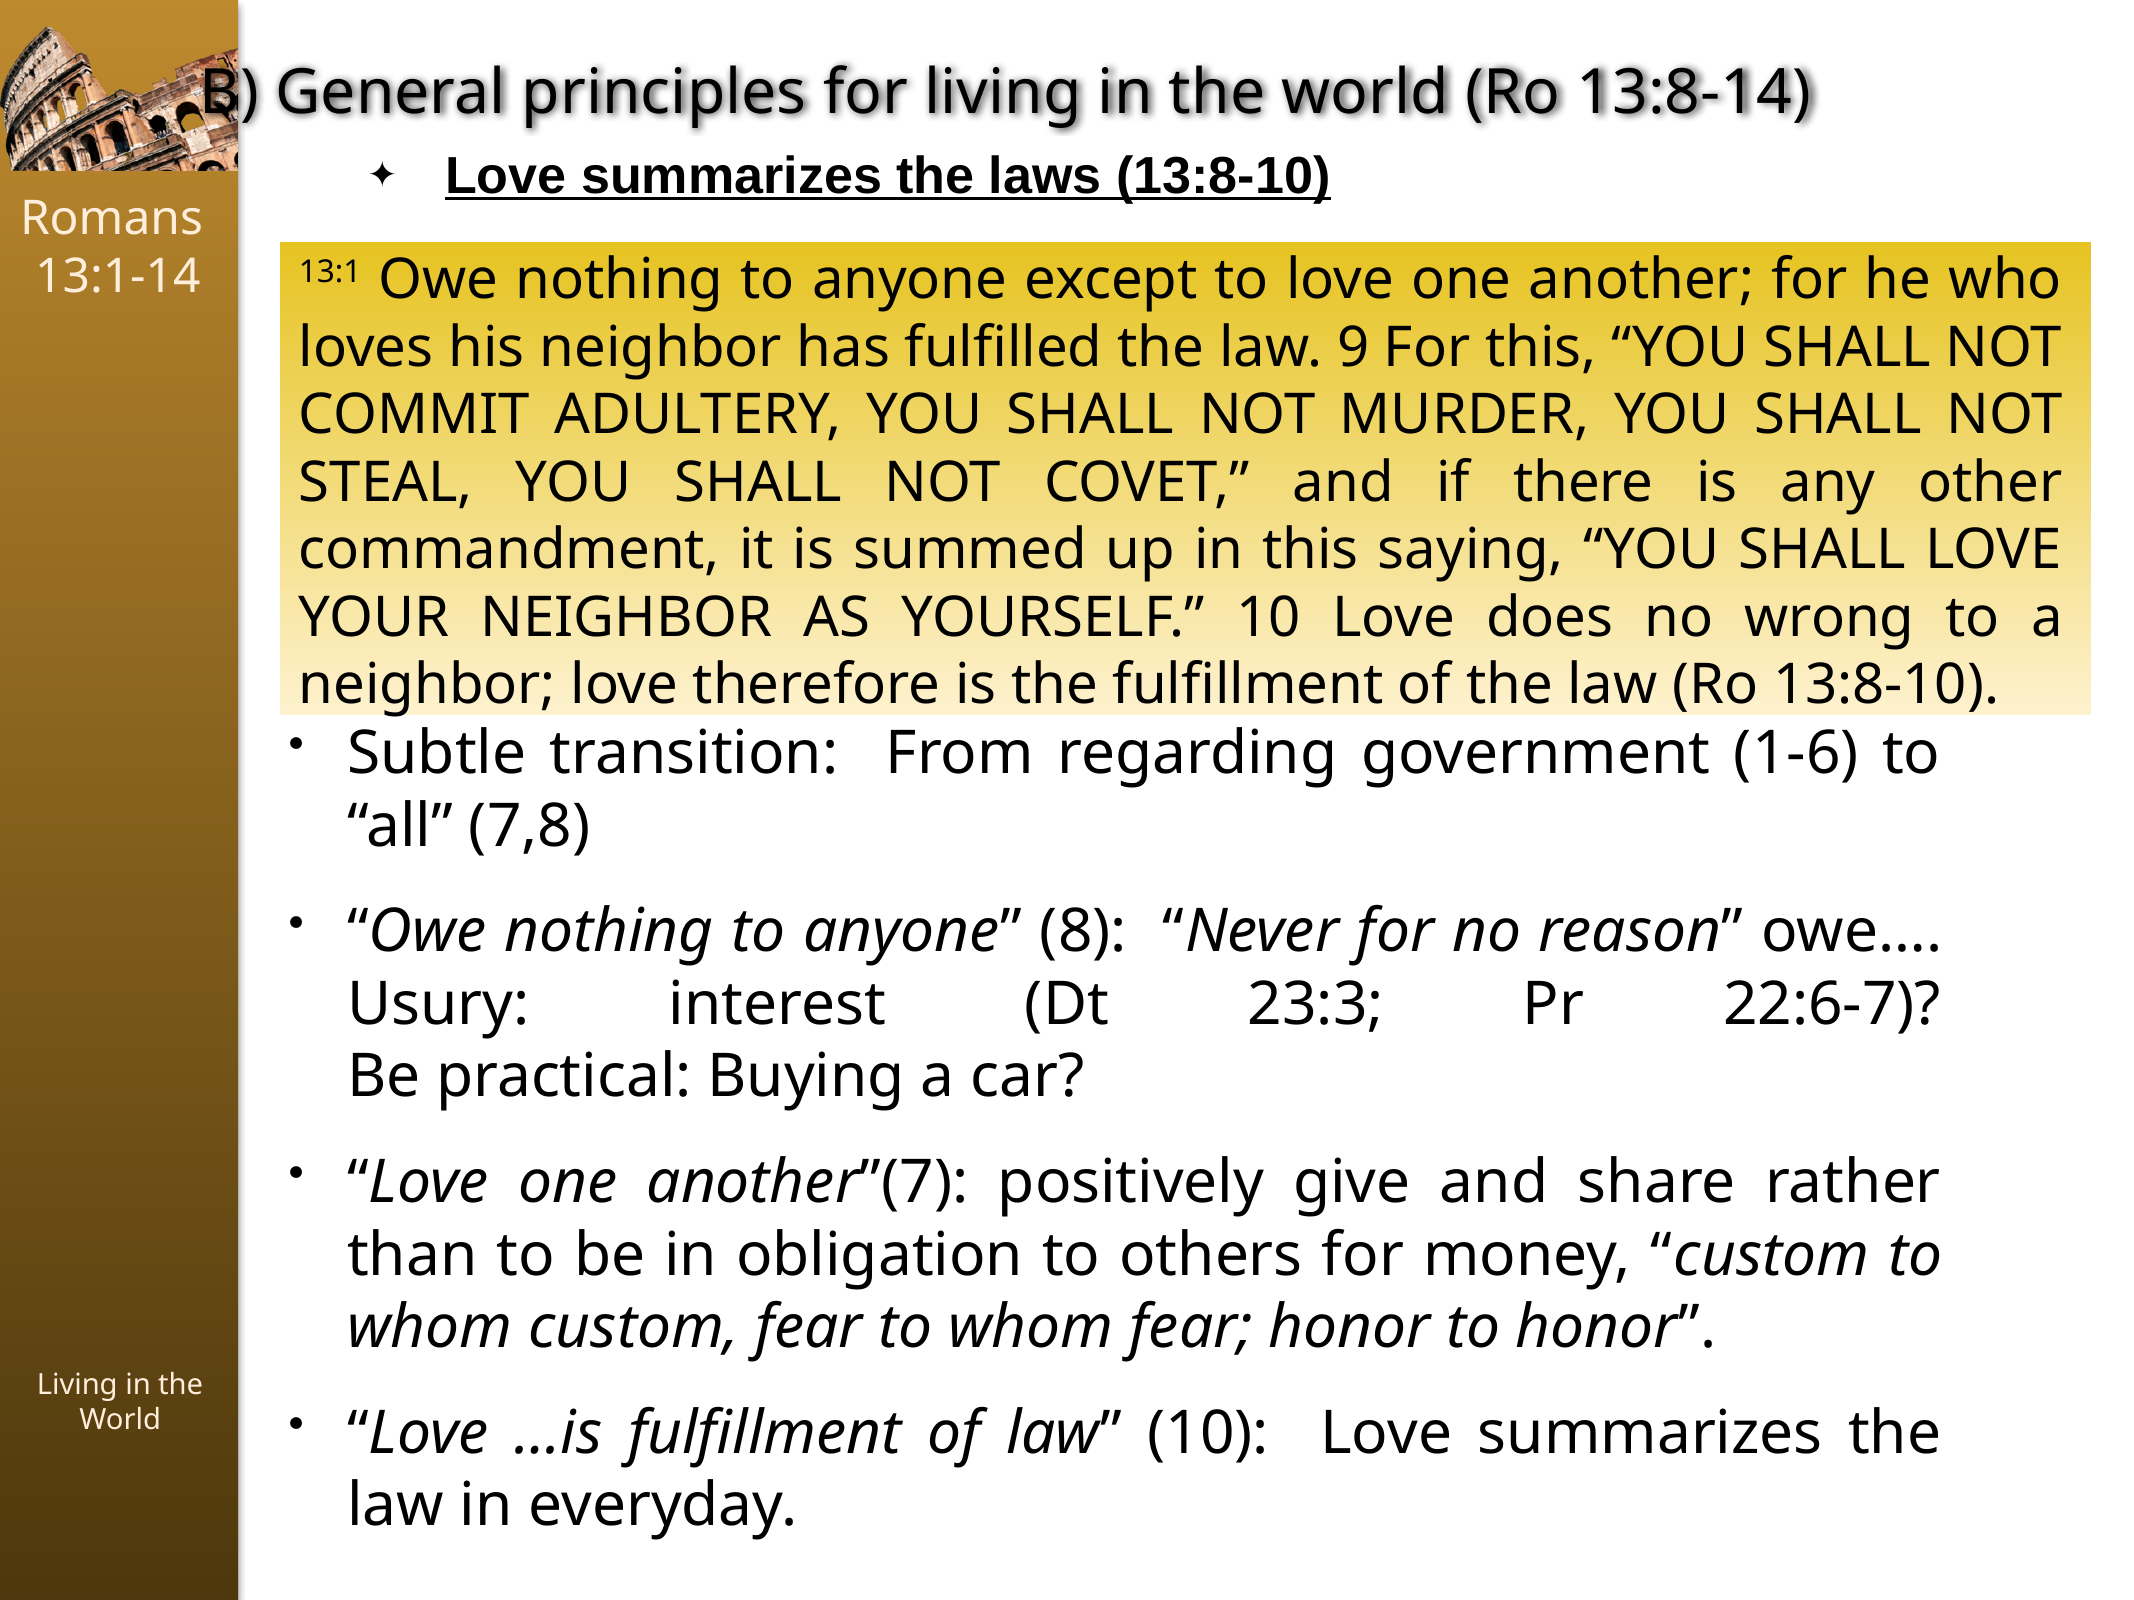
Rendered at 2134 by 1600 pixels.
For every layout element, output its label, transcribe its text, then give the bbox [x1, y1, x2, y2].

picture [0, 26, 238, 171]
text_box Subtle transition: From regarding government (1-6) to “all” (7,8) “Owe nothing to anyone” (8): “Never for no reason” owe…. Usury: interest (Dt 23:3; Pr 22:6-7)? Be practical: Buying a car? “Love one another”(7): positively give and share rather than to be in obligation to others for money, “custom to whom custom, fear to whom fear; honor to honor”. “Love …is fulfillment of law” (10): Love summarizes the law in everyday. [280, 704, 1951, 1546]
text_box B) General principles for living in the world (Ro 13:8-14) [199, 51, 1814, 127]
text_box Love summarizes the laws (13:8-10) [358, 133, 1340, 213]
text_box 13:1 Owe nothing to anyone except to love one another; for he who loves his neighbor has fulfilled the law. 9 For this, “YOU SHALL NOT COMMIT ADULTERY, YOU SHALL NOT MURDER, YOU SHALL NOT STEAL, YOU SHALL NOT COVET,” and if there is any other commandment, it is summed up in this saying, “YOU SHALL LOVE YOUR NEIGHBOR AS YOURSELF.” 10 Love does no wrong to a neighbor; love therefore is the fulfillment of the law (Ro 13:8-10). [280, 242, 2091, 715]
